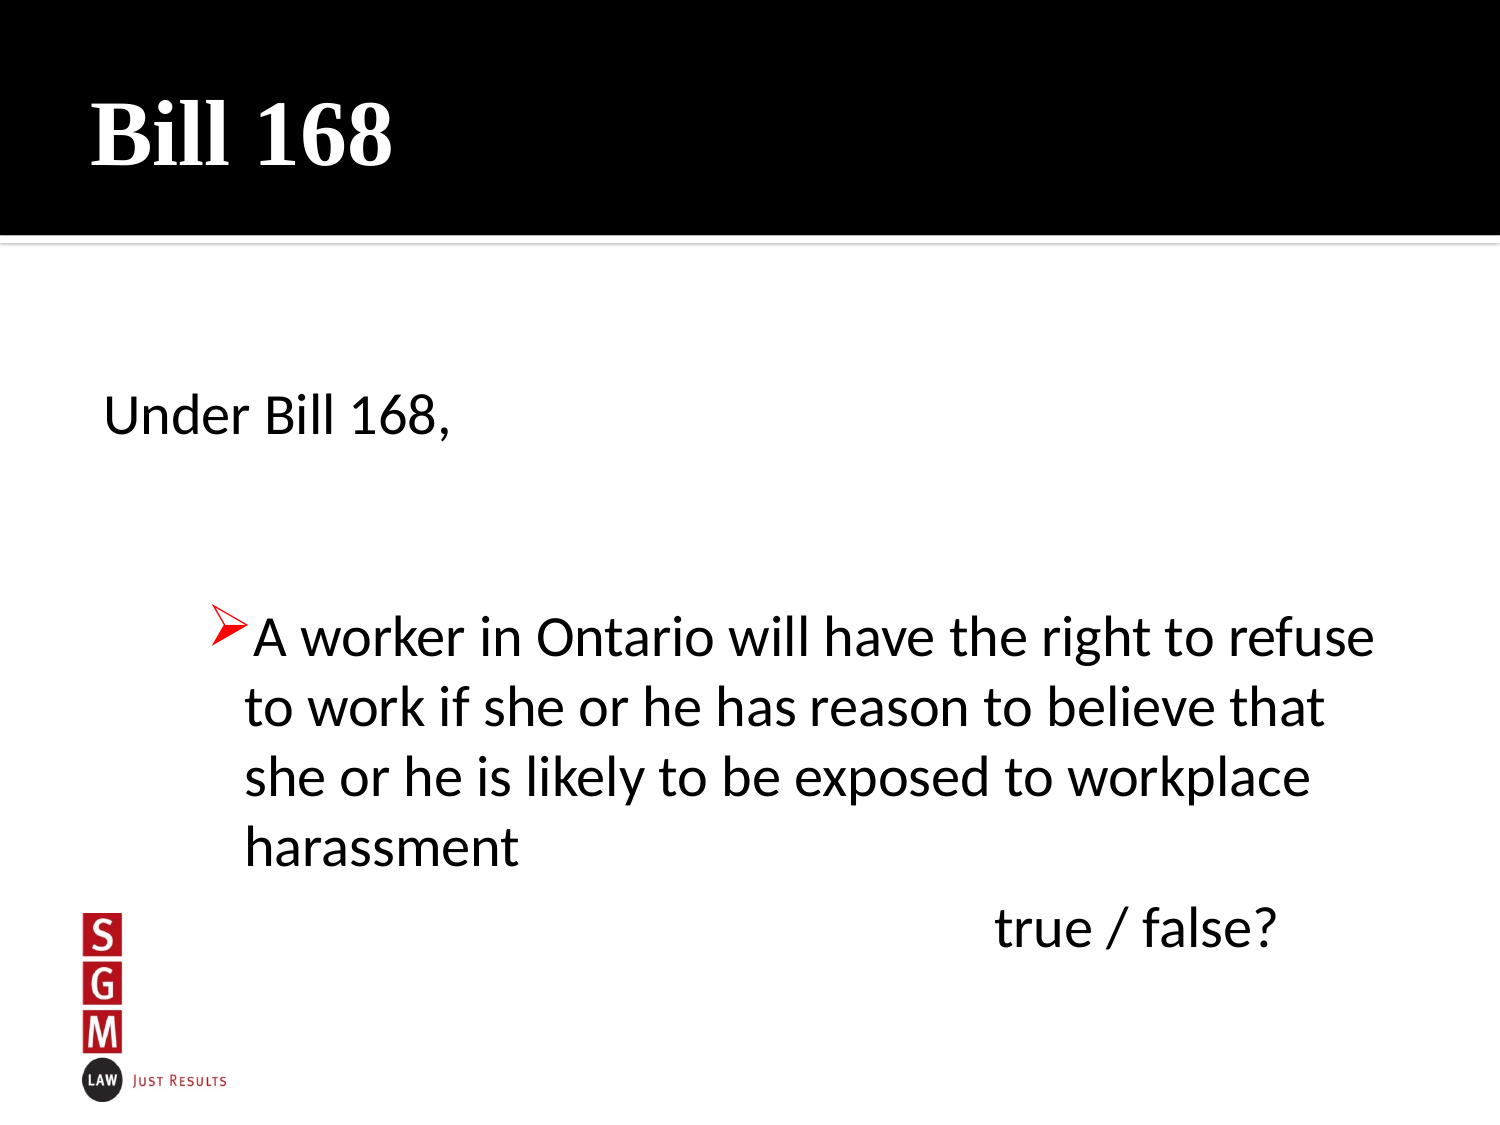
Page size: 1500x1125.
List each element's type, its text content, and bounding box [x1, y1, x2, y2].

picture [82, 1050, 226, 1102]
title Bill 168 [75, 25, 1425, 231]
list Under Bill 168, A worker in Ontario will have the right to refuse to work if she or he has reason to believe that she or he is likely to be exposed to workplace harassment true / false? [75, 291, 1425, 1050]
